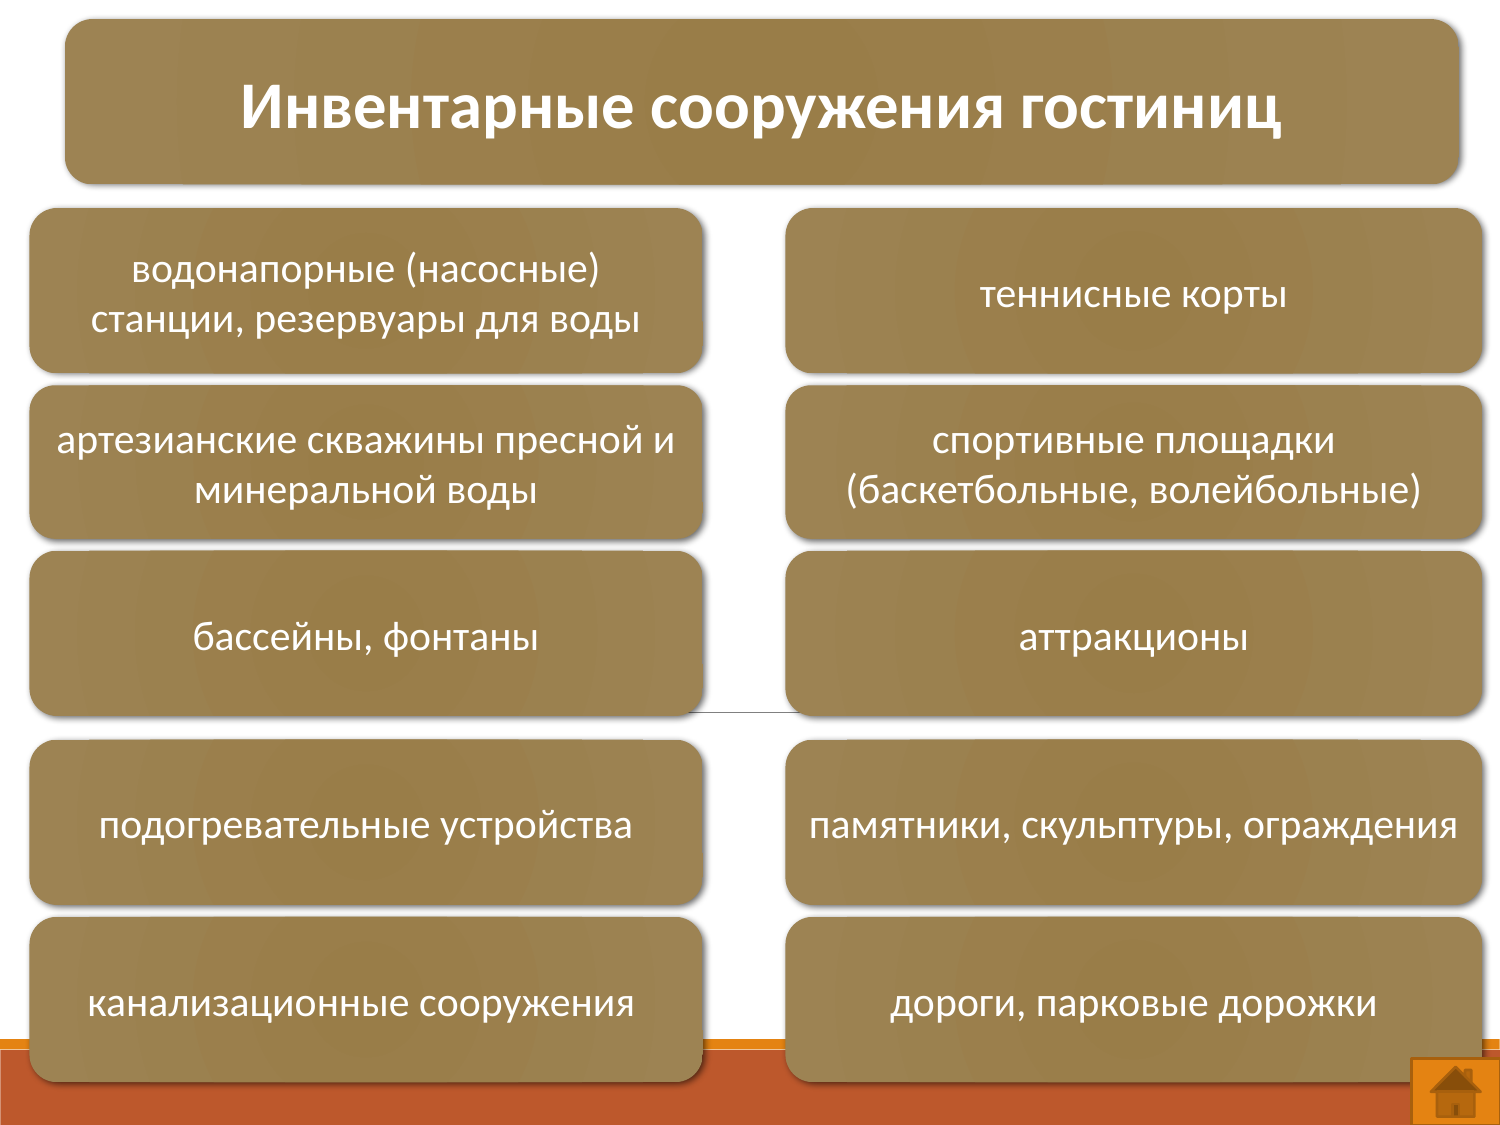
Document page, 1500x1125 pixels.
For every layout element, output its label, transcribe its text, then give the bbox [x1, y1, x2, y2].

text_box теннисные корты [785, 207, 1483, 374]
text_box бассейны, фонтаны [29, 550, 703, 716]
text_box водонапорные (насосные) станции, резервуары для воды [29, 207, 703, 374]
text_box подогревательные устройства [29, 739, 703, 905]
text_box аттракционы [785, 550, 1483, 716]
text_box [1410, 1057, 1500, 1125]
text_box артезианские скважины пресной и минеральной воды [29, 385, 703, 539]
text_box памятники, скульптуры, ограждения [785, 739, 1483, 905]
text_box Инвентарные сооружения гостиниц [64, 19, 1459, 185]
text_box канализационные сооружения [29, 916, 703, 1083]
text_box дороги, парковые дорожки [785, 916, 1483, 1083]
text_box спортивные площадки (баскетбольные, волейбольные) [785, 385, 1483, 539]
